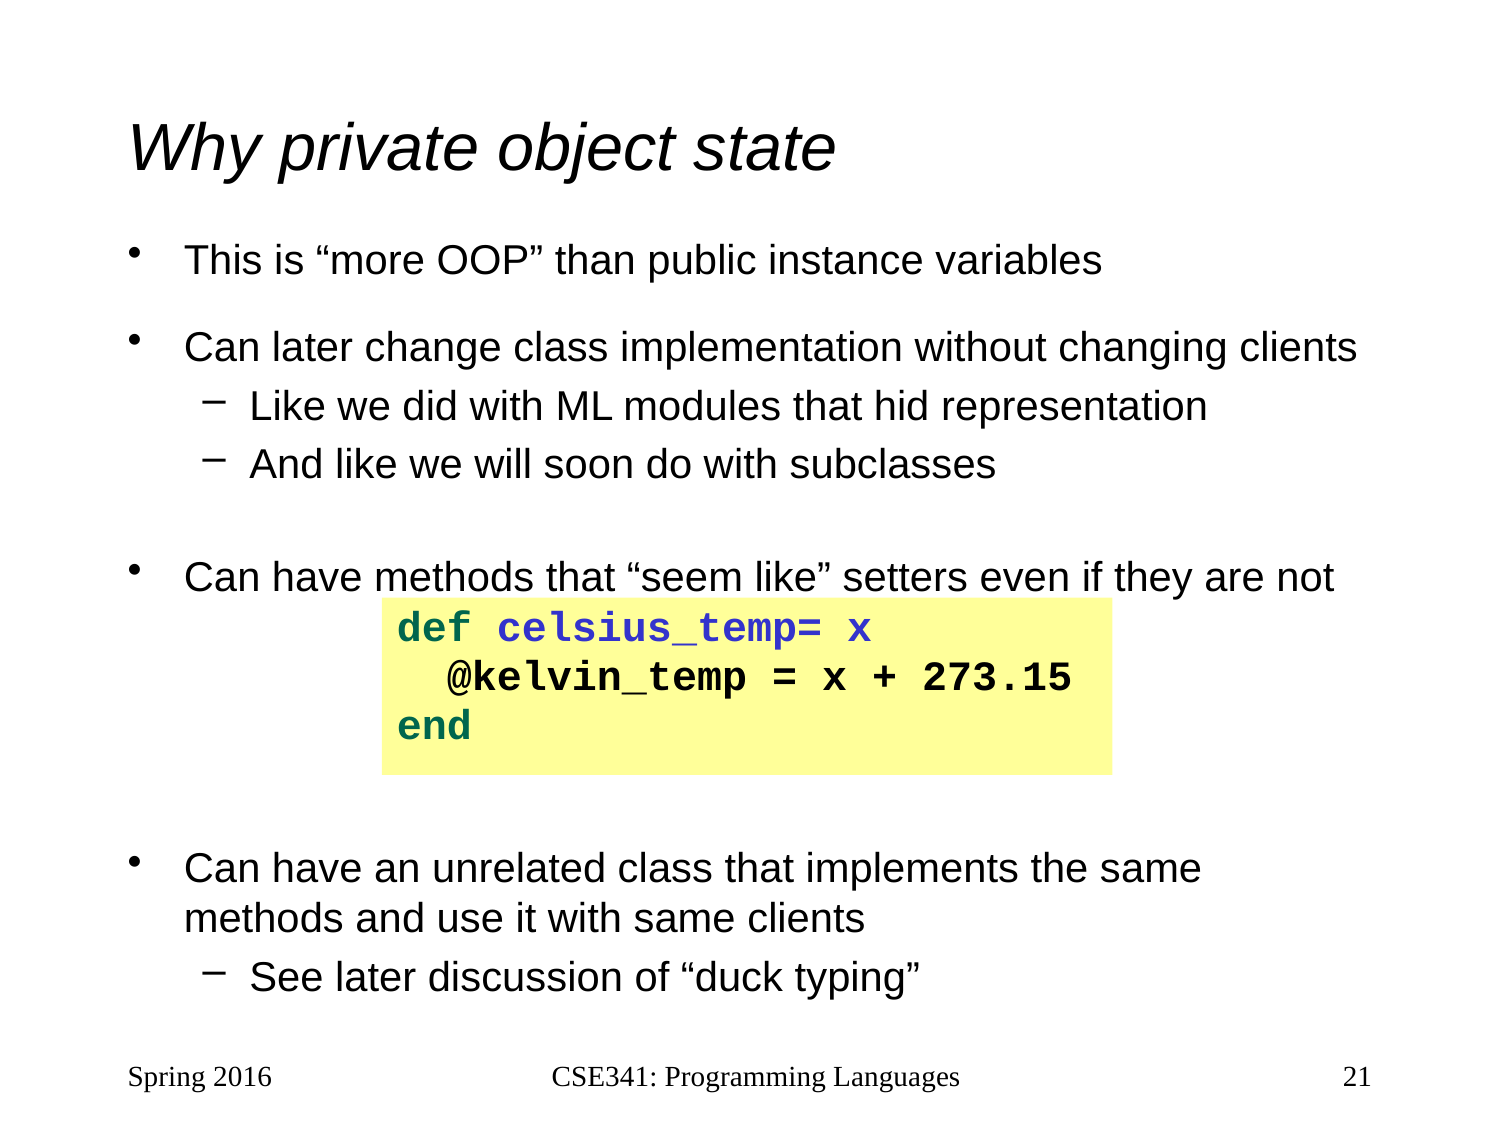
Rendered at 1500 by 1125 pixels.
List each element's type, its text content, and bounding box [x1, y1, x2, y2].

list This is “more OOP” than public instance variables Can later change class implementation without changing clients Like we did with ML modules that hid representation And like we will soon do with subclasses Can have methods that “seem like” setters even if they are not Can have an unrelated class that implements the same methods and use it with same clients See later discussion of “duck typing” [112, 224, 1388, 1026]
slide_number Spring 2016 [112, 1049, 426, 1125]
text_box def celsius_temp= x @kelvin_temp = x + 273.15 end [381, 597, 1113, 775]
slide_number 21 [1074, 1049, 1388, 1125]
footer CSE341: Programming Languages [474, 1049, 1038, 1125]
title Why private object state [112, 49, 1388, 224]
